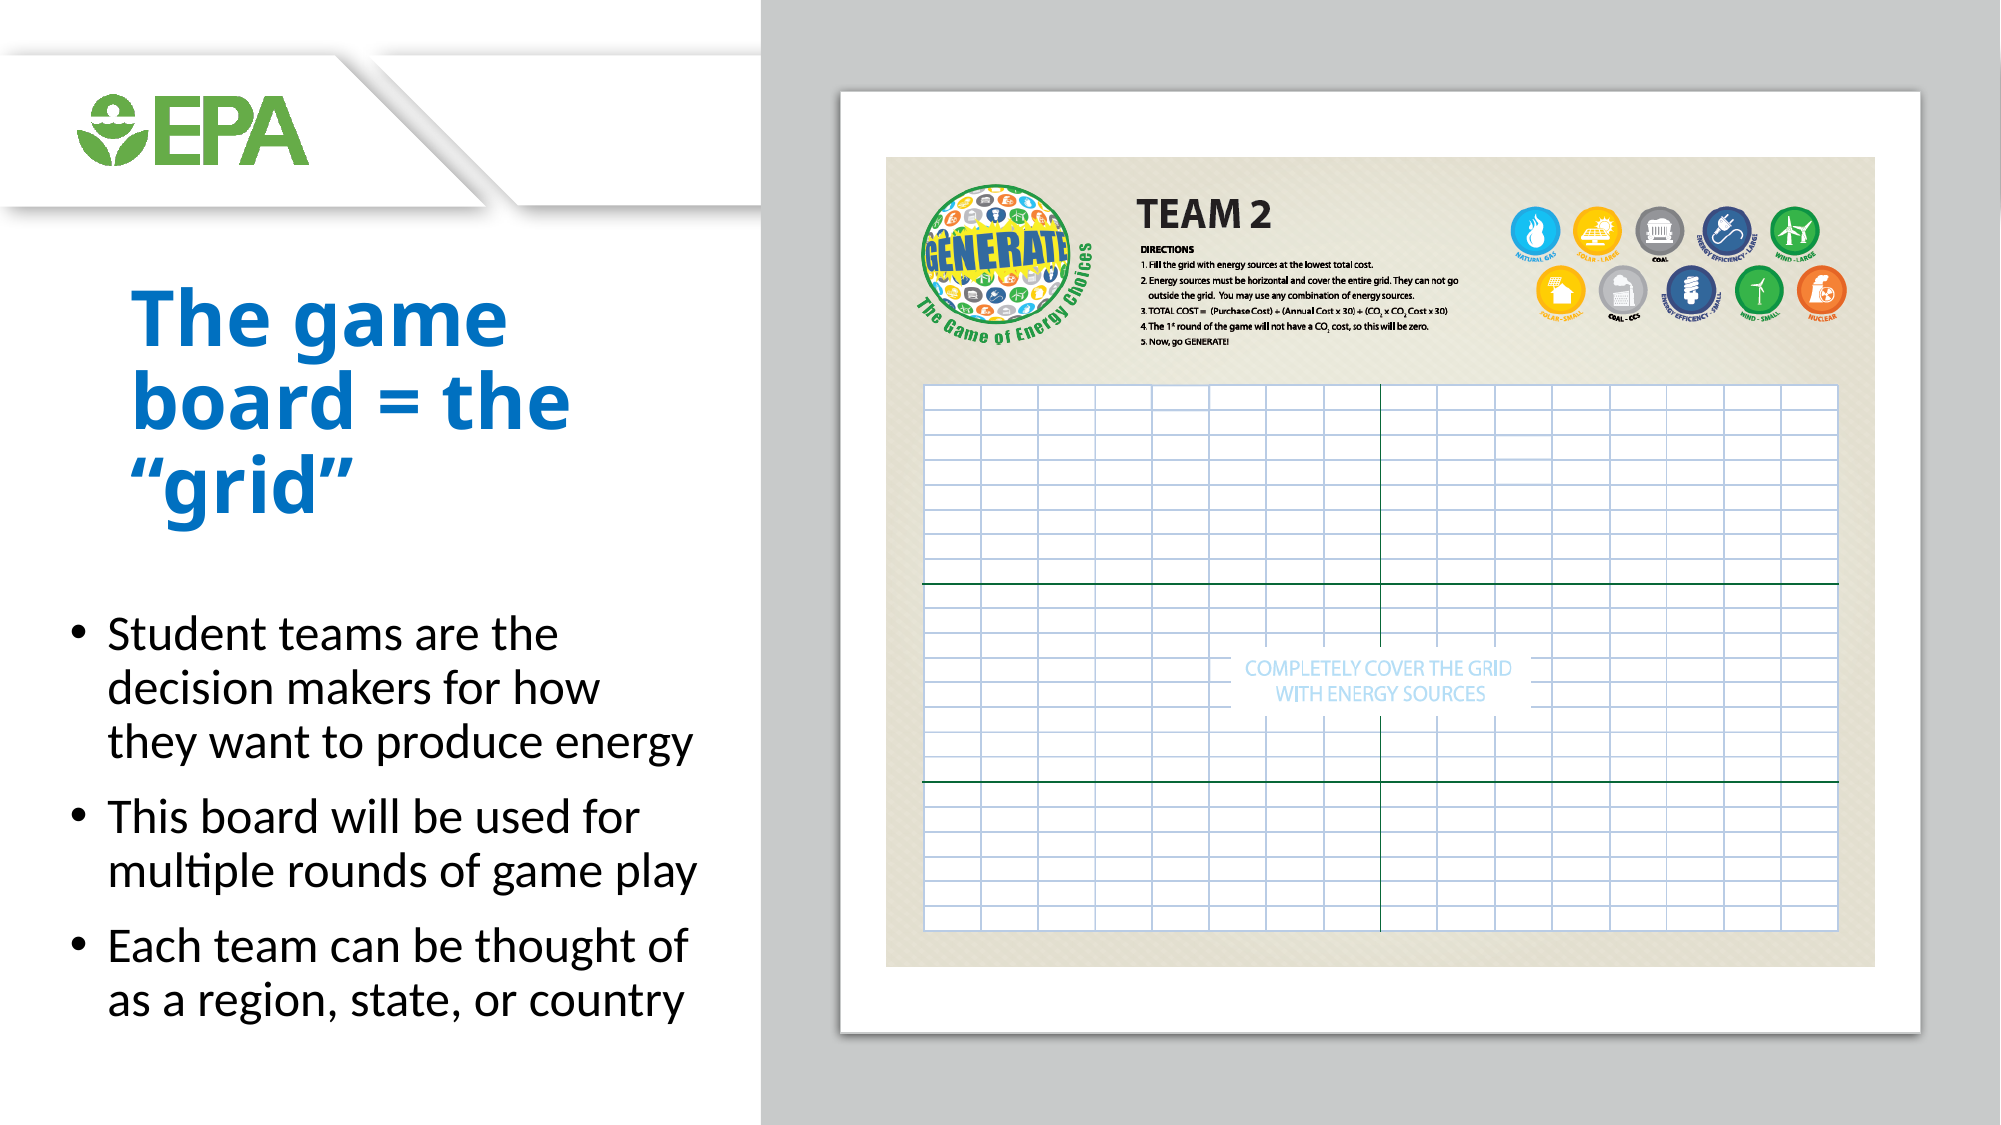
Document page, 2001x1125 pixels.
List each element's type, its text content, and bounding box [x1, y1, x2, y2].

picture [886, 157, 1875, 968]
picture [77, 94, 309, 166]
list Student teams are the decision makers for how they want to produce energy This board will be used for multiple rounds of game play Each team can be thought of as a region, state, or country [54, 600, 715, 1114]
text_box [760, 0, 2000, 1125]
title The game board = the “grid” [115, 271, 691, 538]
text_box [839, 90, 1922, 1034]
